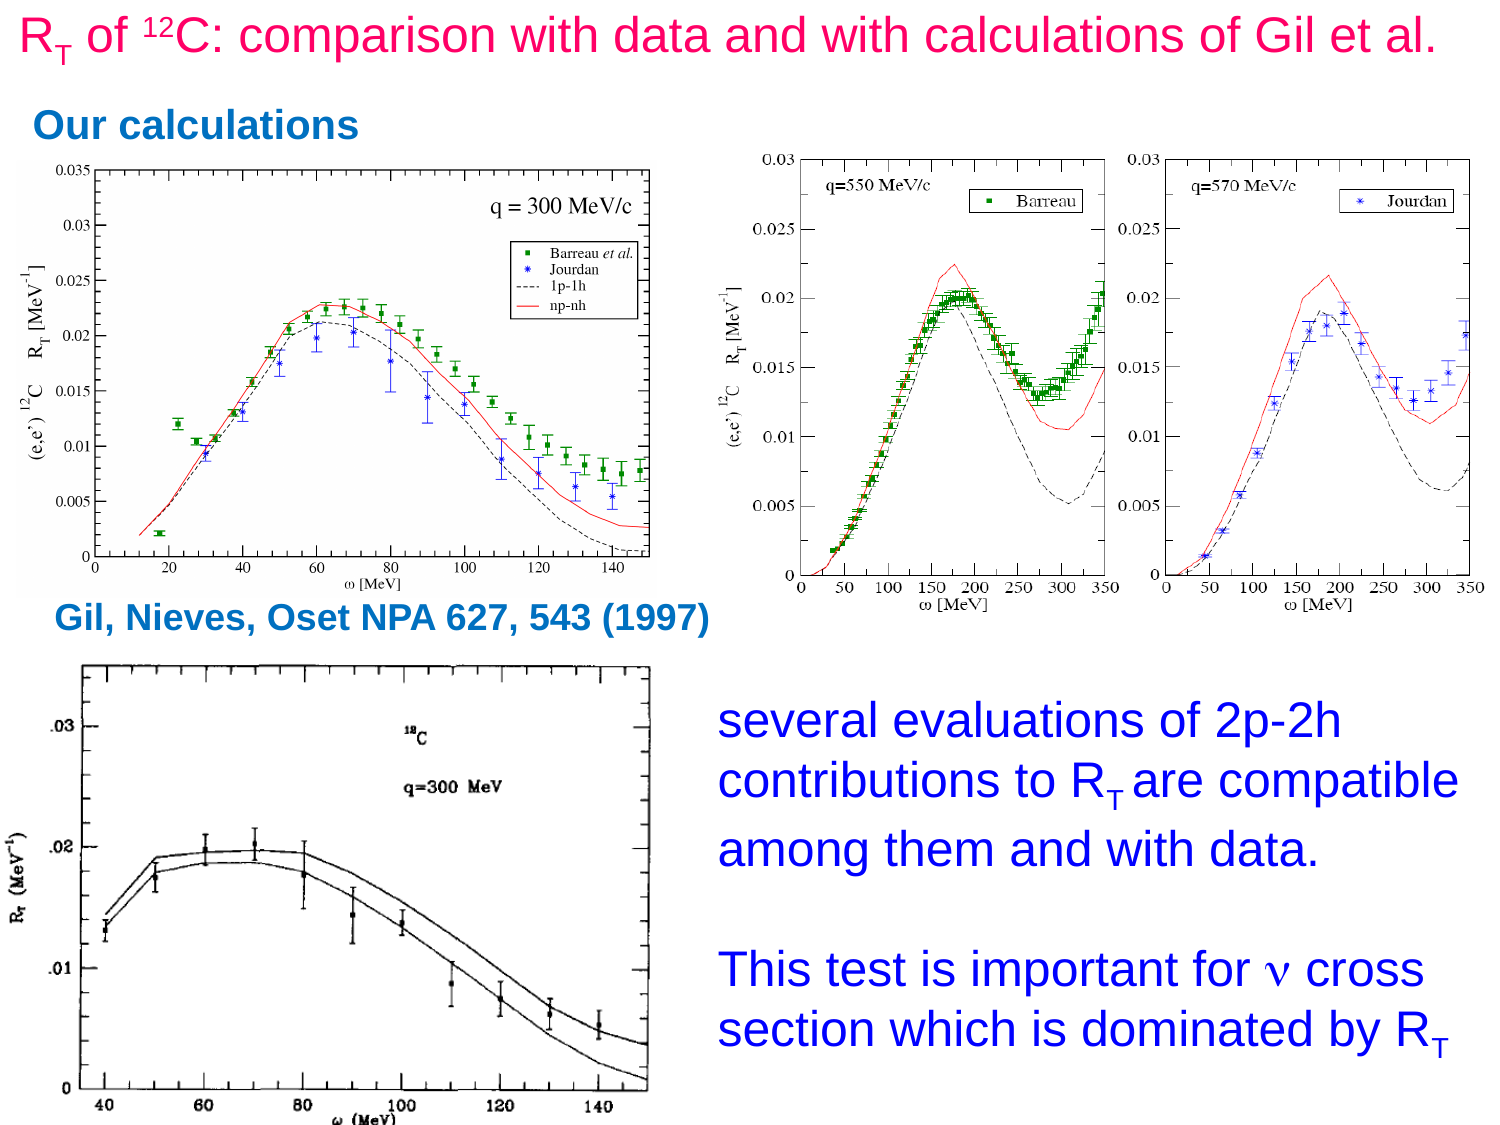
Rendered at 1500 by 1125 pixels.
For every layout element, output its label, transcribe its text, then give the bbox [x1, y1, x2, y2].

picture [16, 160, 657, 599]
text_box RT of 12C: comparison with data and with calculations of Gil et al. [0, 0, 1472, 139]
picture [0, 621, 657, 1125]
text_box several evaluations of 2p-2h contributions to RT are compatible among them and with data. This test is important for n cross section which is dominated by RT [702, 680, 1490, 1072]
text_box Gil, Nieves, Oset NPA 627, 543 (1997) [39, 585, 747, 646]
text_box Our calculations [17, 90, 375, 155]
picture [702, 150, 1486, 615]
